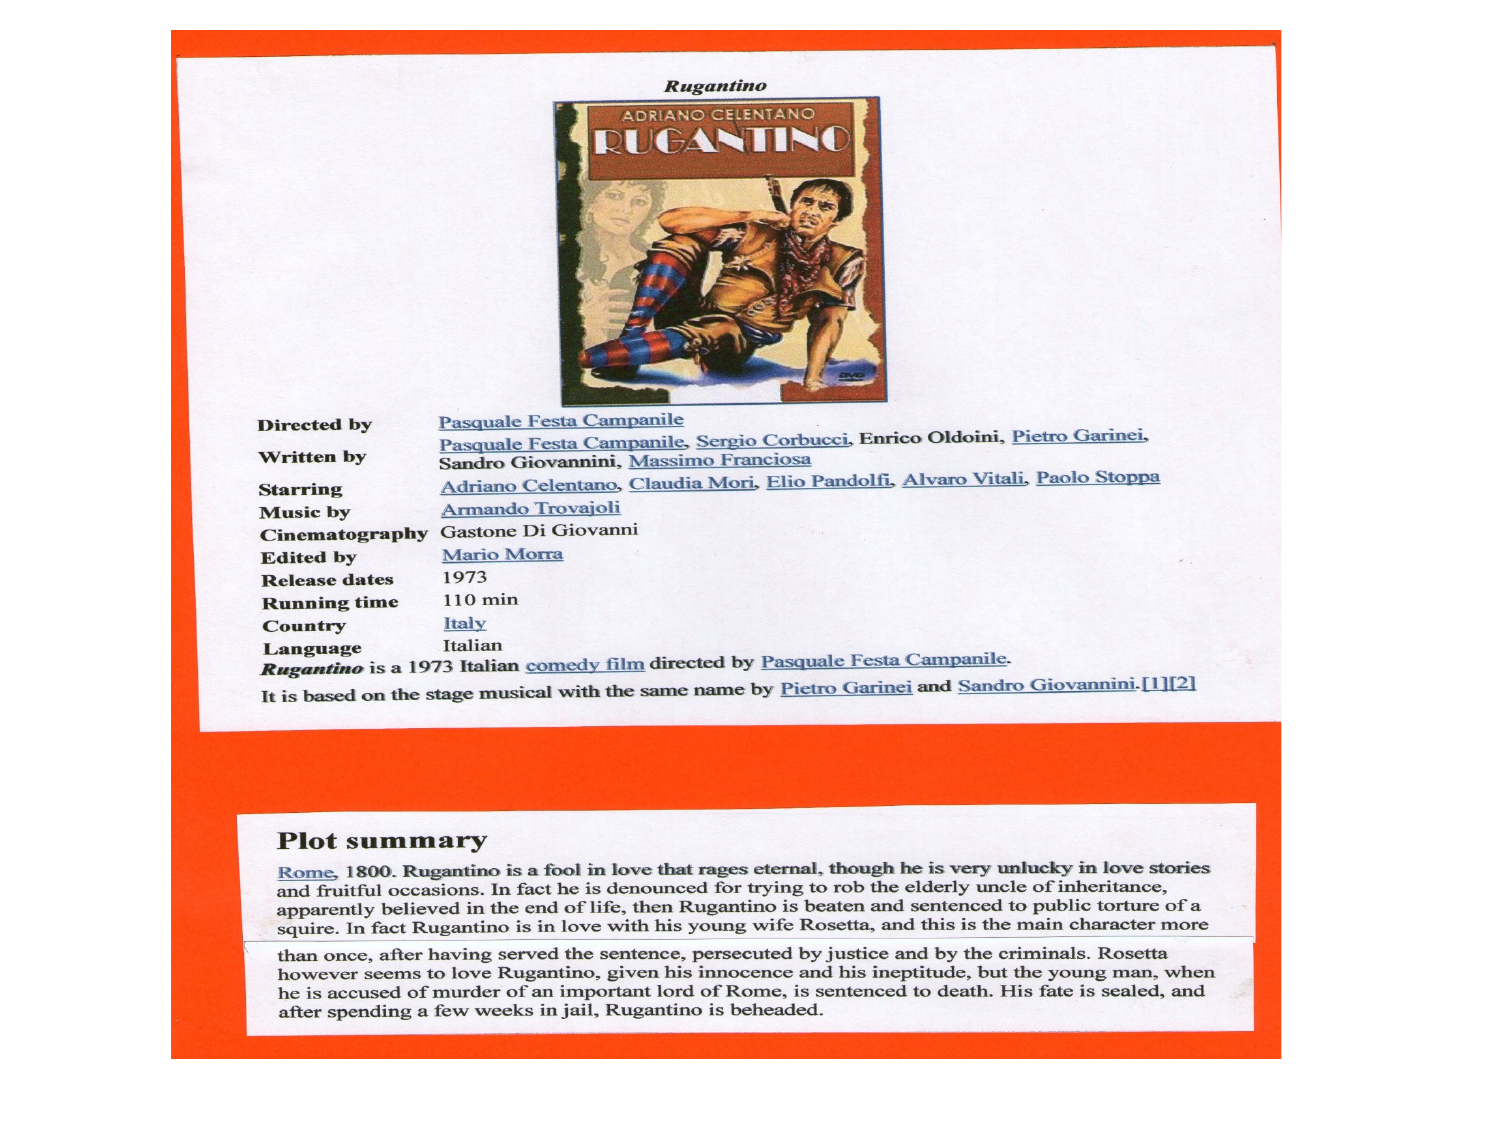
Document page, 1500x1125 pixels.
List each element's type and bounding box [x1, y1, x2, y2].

picture [170, 30, 1282, 1059]
